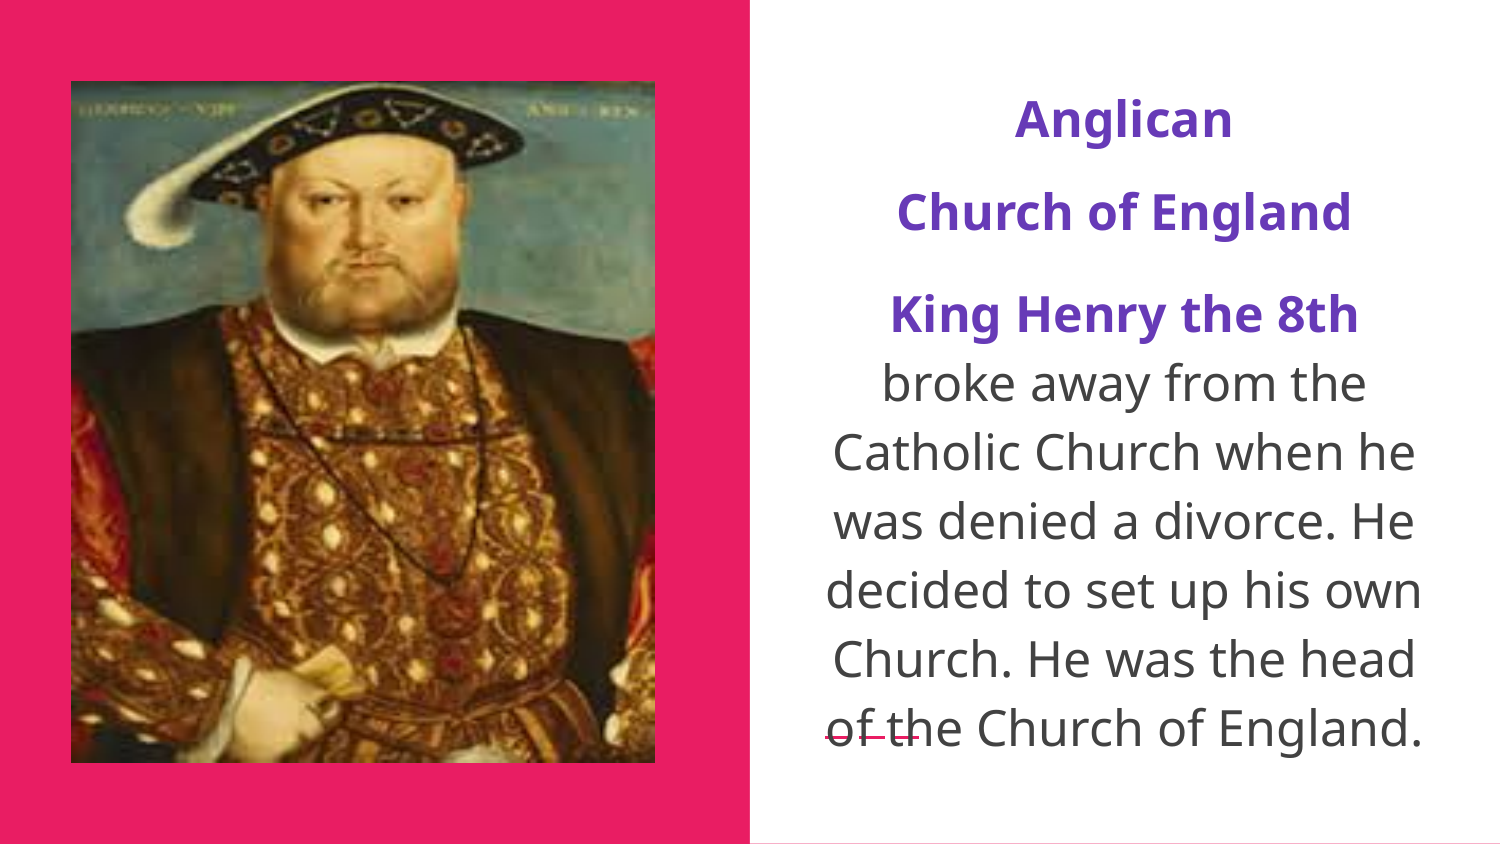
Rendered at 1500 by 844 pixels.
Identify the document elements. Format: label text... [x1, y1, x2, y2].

list Anglican Church of England King Henry the 8th broke away from the Catholic Church when he was denied a divorce. He decided to set up his own Church. He was the head of the Church of England. [810, 118, 1440, 725]
picture [71, 81, 656, 763]
